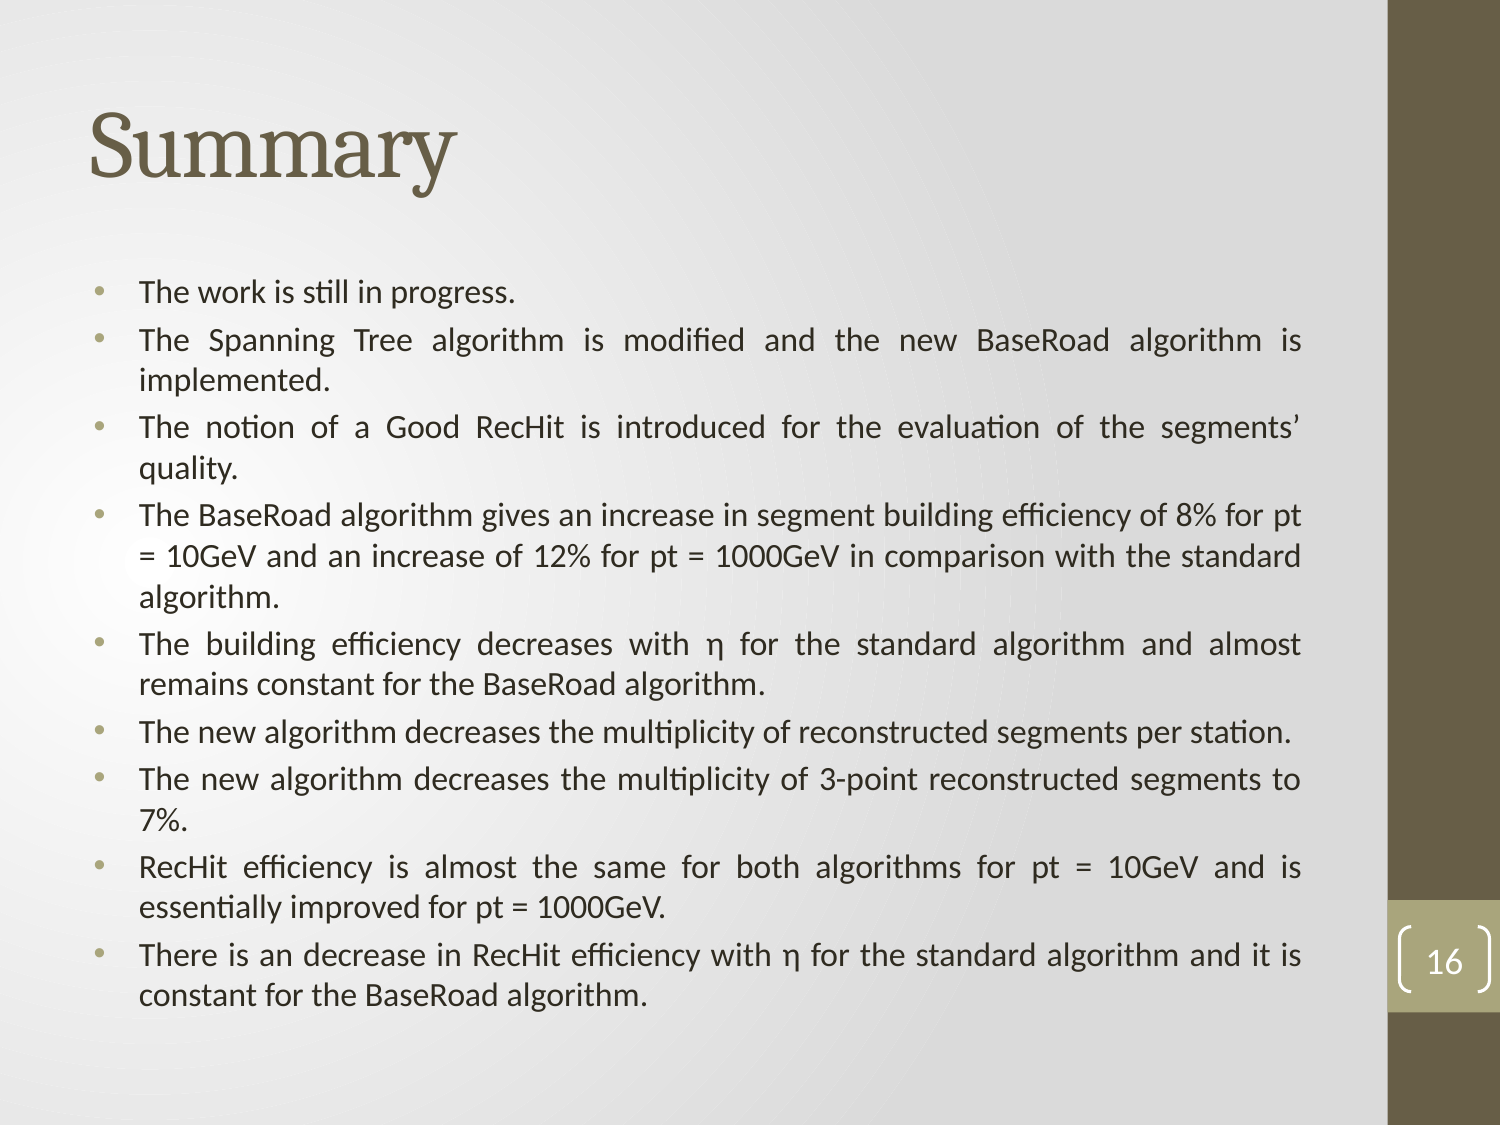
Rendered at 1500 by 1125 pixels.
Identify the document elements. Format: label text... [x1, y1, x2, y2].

slide_number 16 [1397, 925, 1492, 994]
list The work is still in progress. The Spanning Tree algorithm is modified and the new BaseRoad algorithm is implemented. The notion of a Good RecHit is introduced for the evaluation of the segments’ quality. The BaseRoad algorithm gives an increase in segment building efficiency of 8% for pt = 10GeV and an increase of 12% for pt = 1000GeV in comparison with the standard algorithm. The building efficiency decreases with η for the standard algorithm and almost remains constant for the BaseRoad algorithm. The new algorithm decreases the multiplicity of reconstructed segments per station. The new algorithm decreases the multiplicity of 3-point reconstructed segments to 7%. RecHit efficiency is almost the same for both algorithms for pt = 10GeV and is essentially improved for pt = 1000GeV. There is an decrease in RecHit efficiency with η for the standard algorithm and it is constant for the BaseRoad algorithm. [75, 262, 1317, 1047]
title Summary [75, 45, 1325, 233]
